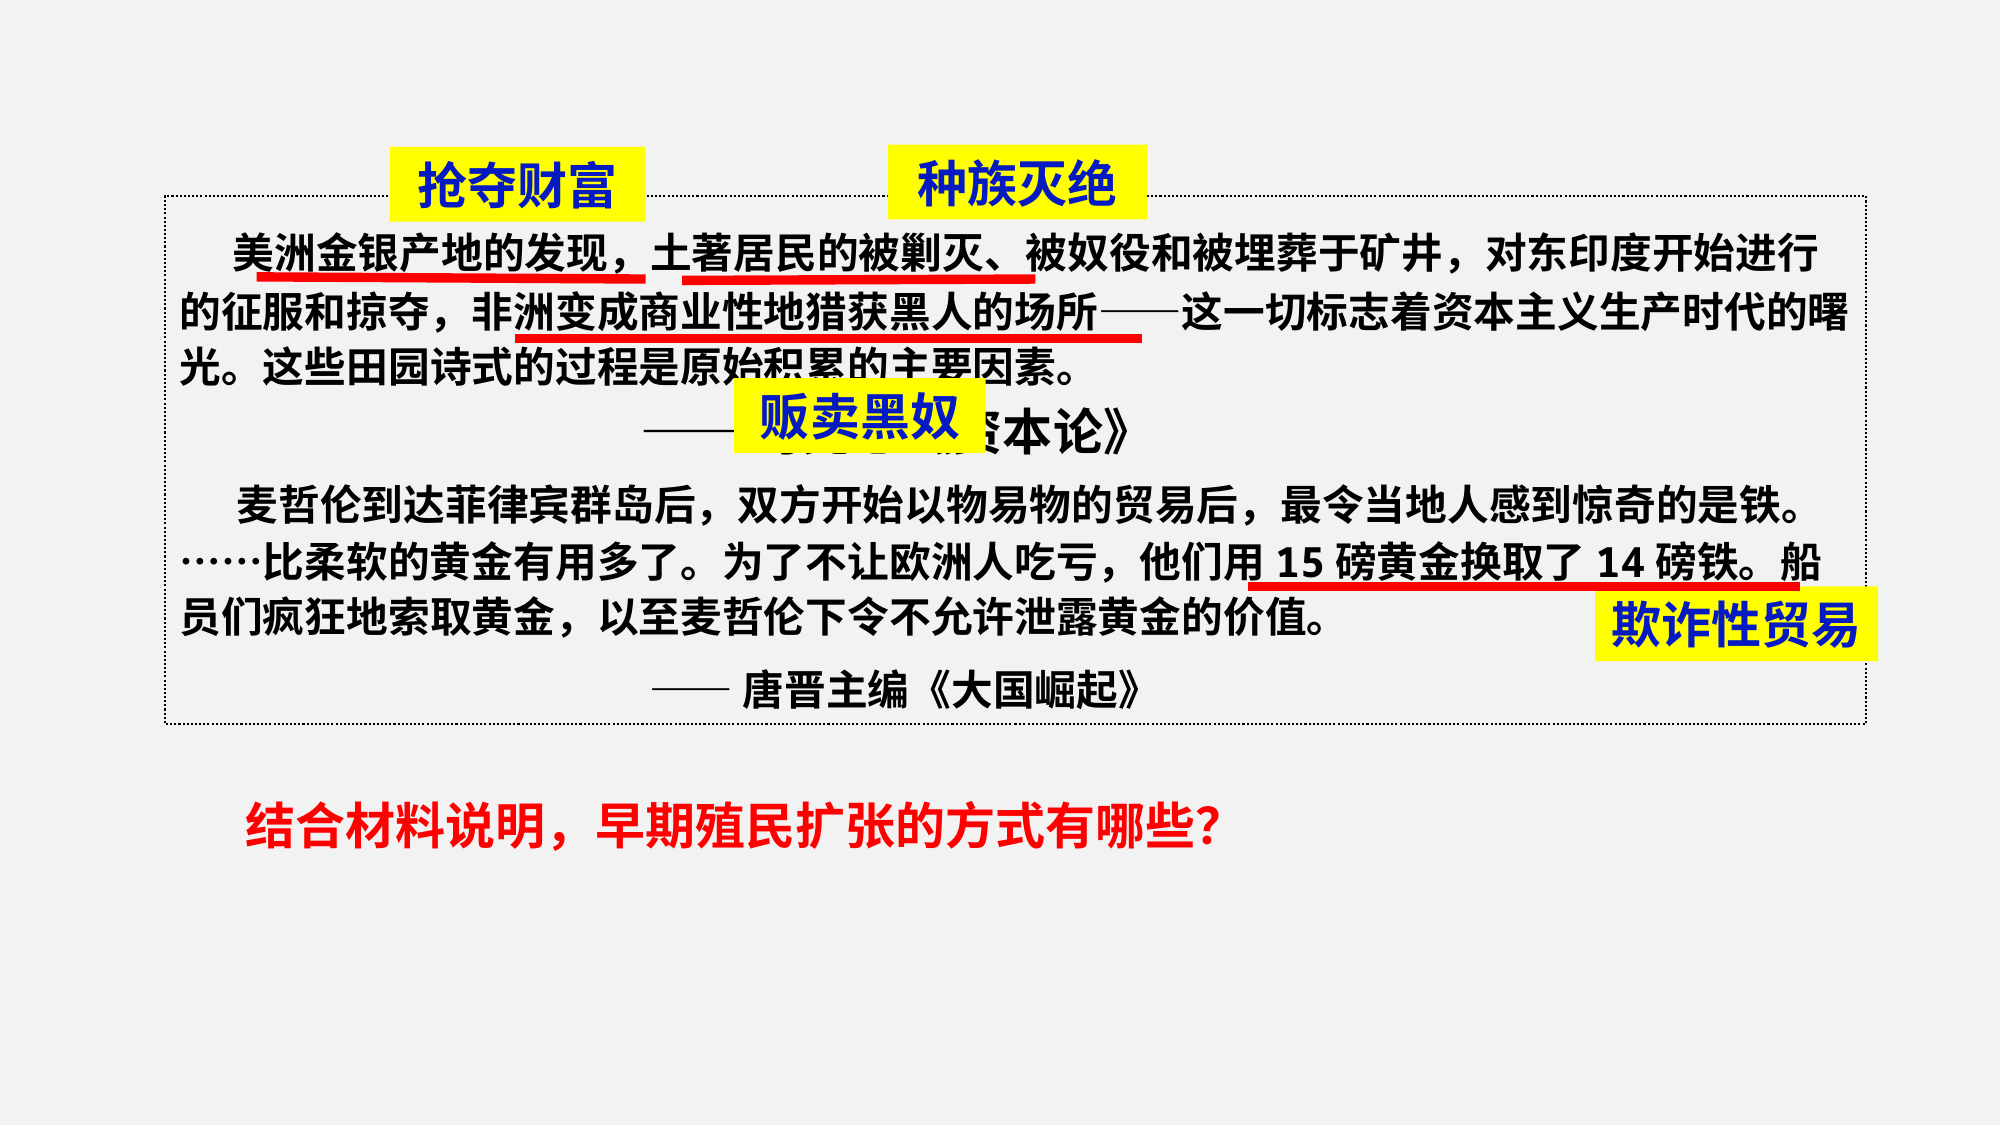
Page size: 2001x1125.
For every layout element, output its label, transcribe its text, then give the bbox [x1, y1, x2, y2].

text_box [256, 276, 646, 280]
text_box 美洲金银产地的发现，土著居民的被剿灭、被奴役和被埋葬于矿井，对东印度开始进行的征服和掠夺，非洲变成商业性地猎获黑人的场所——这一切标志着资本主义生产时代的曙光。这些田园诗式的过程是原始积累的主要因素。 ——马克思《资本论》 麦哲伦到达菲律宾群岛后，双方开始以物易物的贸易后，最令当地人感到惊奇的是铁。……比柔软的黄金有用多了。为了不让欧洲人吃亏，他们用15磅黄金换取了14磅铁。船员们疯狂地索取黄金，以至麦哲伦下令不允许泄露黄金的价值。 ——唐晋主编《大国崛起》 [164, 196, 1867, 724]
text_box 抢夺财富 [389, 146, 646, 222]
text_box 贩卖黑奴 [734, 378, 986, 453]
text_box 欺诈性贸易 [1595, 586, 1879, 662]
text_box 结合材料说明，早期殖民扩张的方式有哪些？ [196, 786, 1295, 862]
text_box 种族灭绝 [887, 144, 1148, 220]
